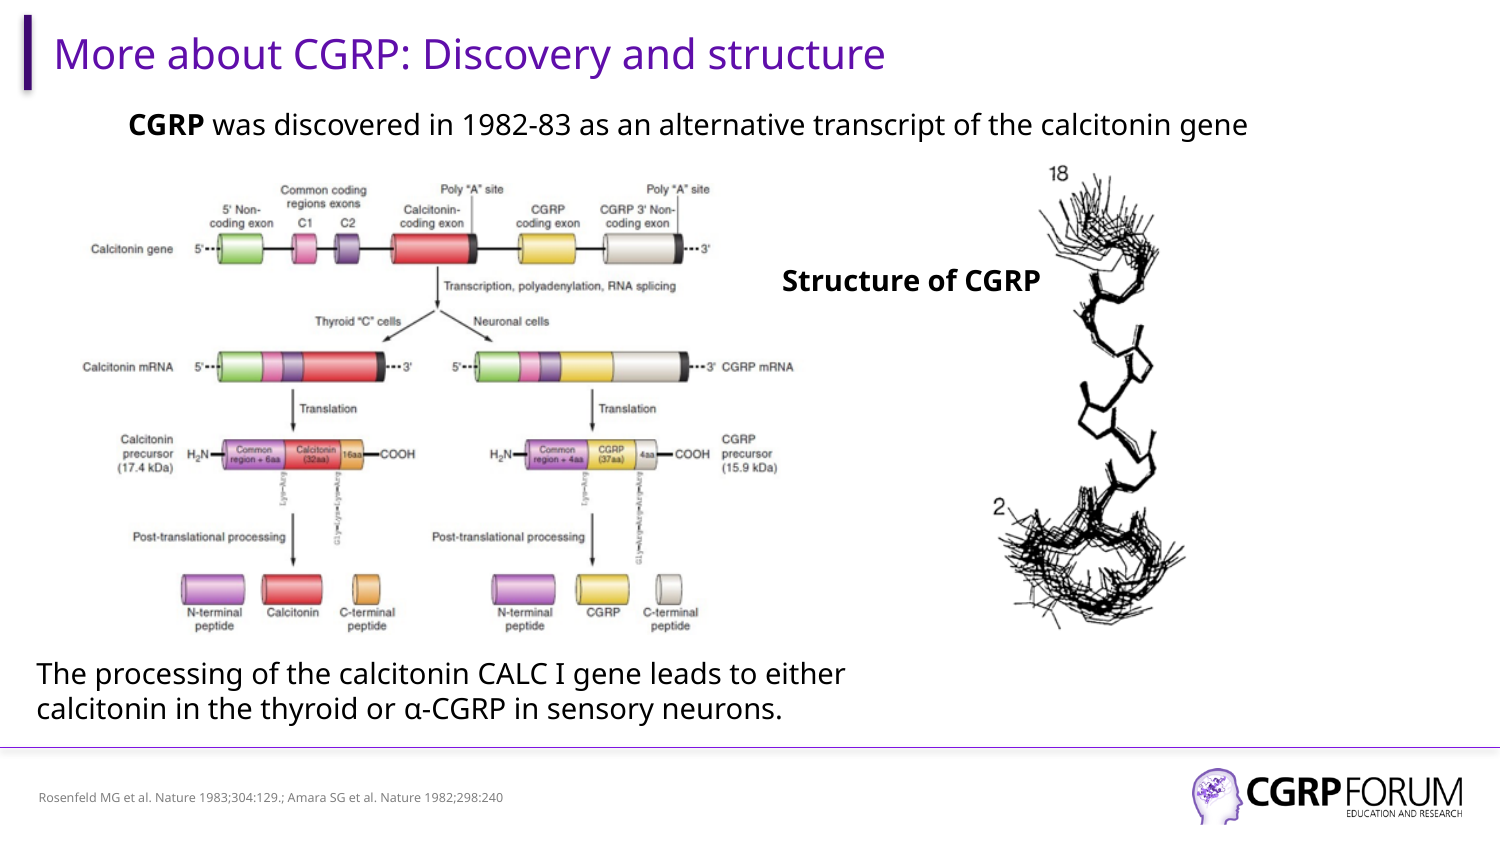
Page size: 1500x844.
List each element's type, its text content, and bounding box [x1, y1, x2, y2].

text_box The processing of the calcitonin CALC I gene leads to either calcitonin in the thyroid or α-CGRP in sensory neurons. [21, 647, 888, 733]
title More about CGRP: Discovery and structure [38, 20, 1462, 86]
picture [1192, 768, 1462, 825]
text_box Structure of CGRP [821, 255, 983, 305]
list Rosenfeld MG et al. Nature 1983;304:129.; Amara SG et al. Nature 1982;298:240 [38, 771, 1101, 828]
picture [80, 183, 816, 635]
picture [988, 158, 1192, 649]
list CGRP was discovered in 1982-83 as an alternative transcript of the calcitonin gene [113, 98, 1322, 186]
